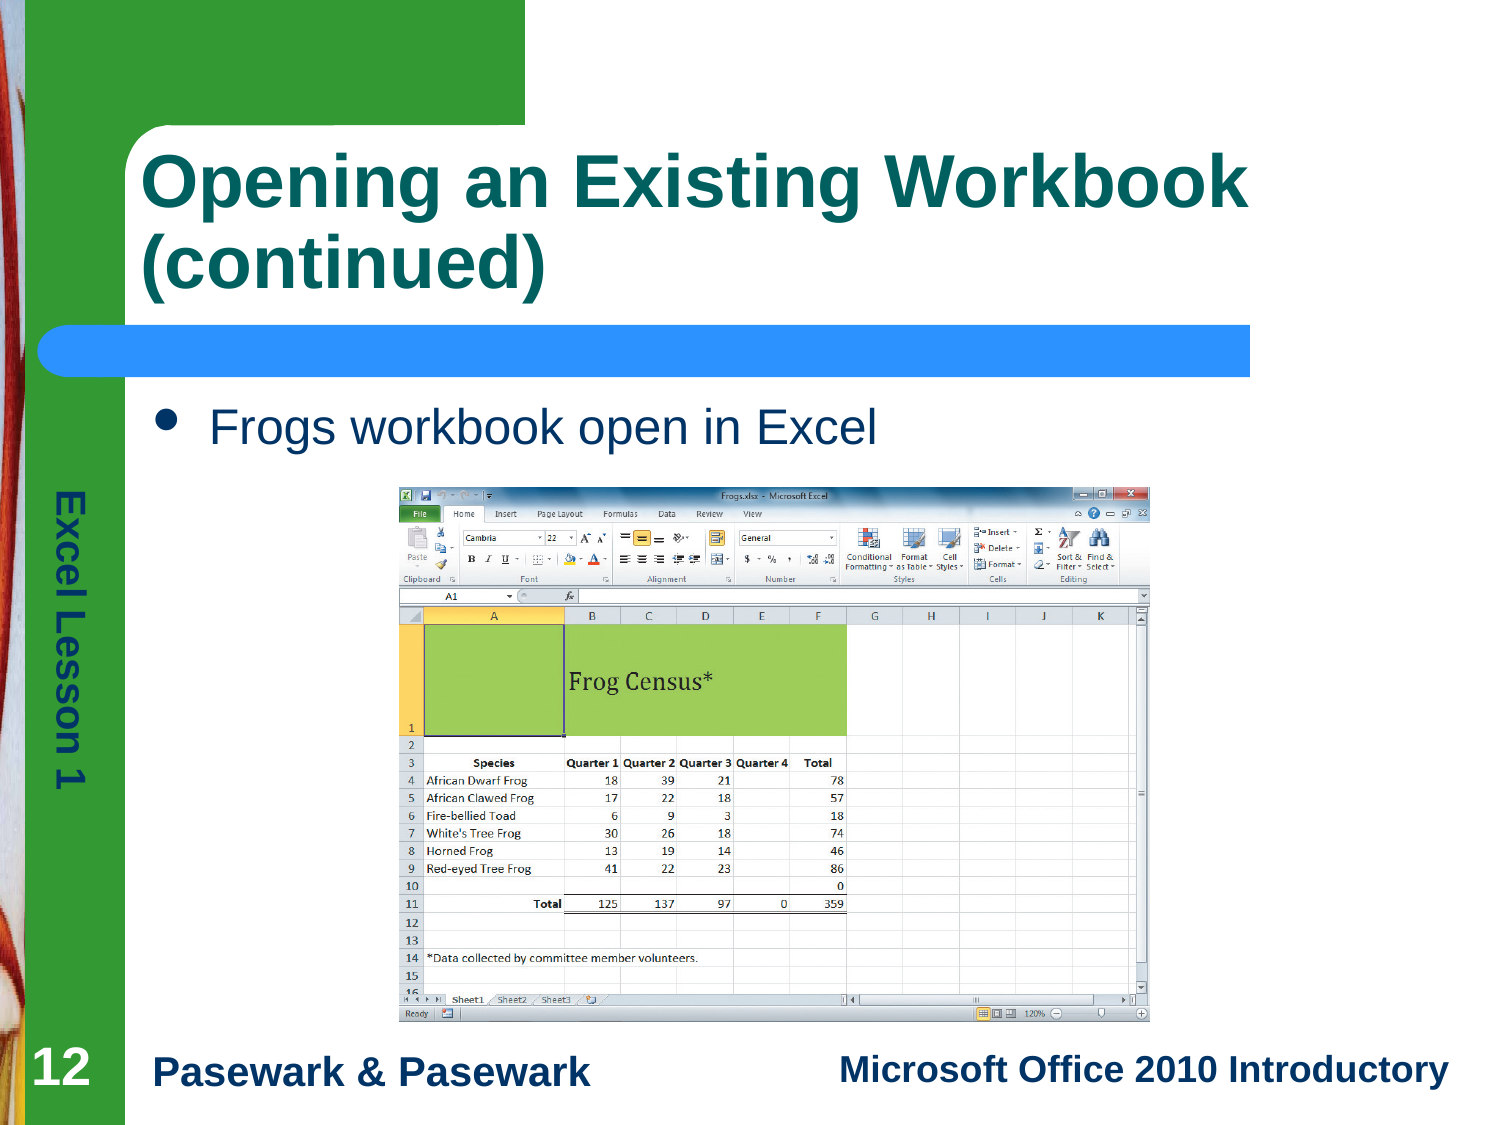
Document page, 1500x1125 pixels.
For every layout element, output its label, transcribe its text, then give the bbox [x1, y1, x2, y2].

slide_number 12 [13, 1023, 111, 1105]
picture [0, 0, 25, 1125]
title Opening an Existing Workbook (continued) [124, 124, 1426, 313]
picture [399, 487, 1151, 1022]
list Frogs workbook open in Excel [137, 387, 1400, 999]
